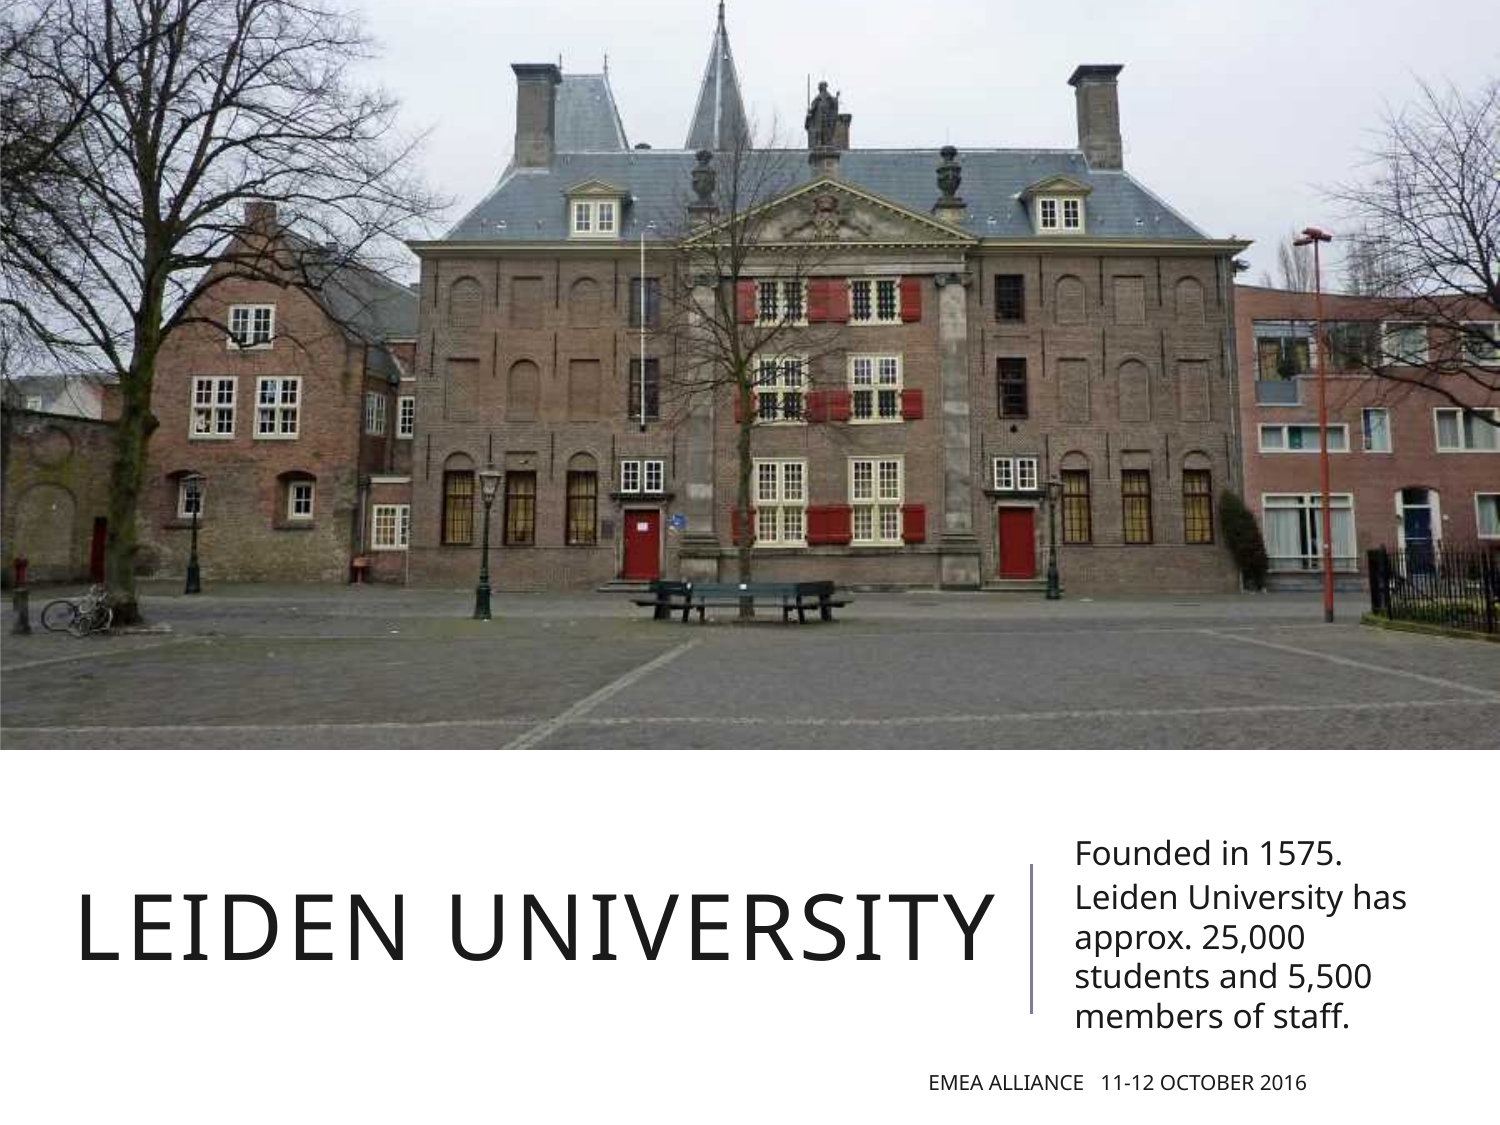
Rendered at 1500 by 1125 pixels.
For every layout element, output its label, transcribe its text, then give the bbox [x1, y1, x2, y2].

title LEIDEN UNIVERSITY [56, 813, 1013, 1054]
picture [0, 0, 1500, 751]
list Founded in 1575. Leiden University has approx. 25,000 students and 5,500 members of staff. [1059, 813, 1454, 1054]
footer EMEA Alliance 11-12 October 2016 [595, 1061, 1322, 1107]
